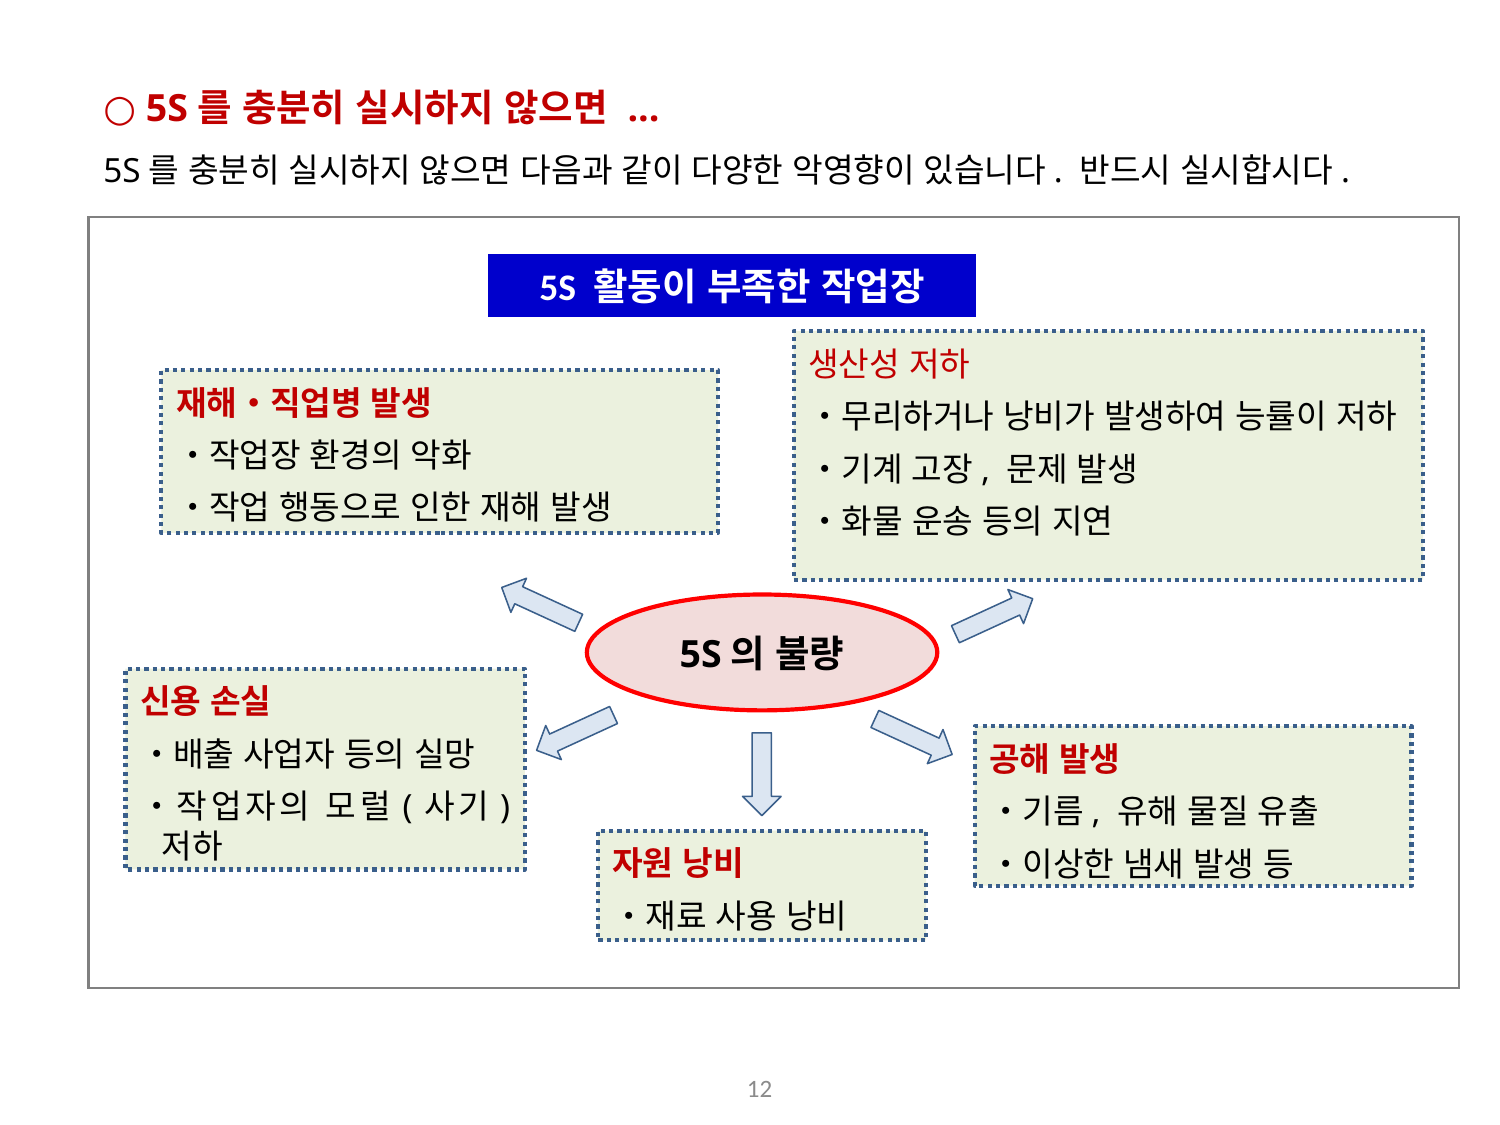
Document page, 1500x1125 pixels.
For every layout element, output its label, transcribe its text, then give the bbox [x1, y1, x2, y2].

text_box ○ 5S를 충분히 실시하지 않으면 ... 5S를 충분히 실시하지 않으면 다음과 같이 다양한 악영향이 있습니다. 반드시 실시합시다. [88, 54, 1459, 197]
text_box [88, 216, 1459, 988]
slide_number 12 [584, 1057, 935, 1118]
